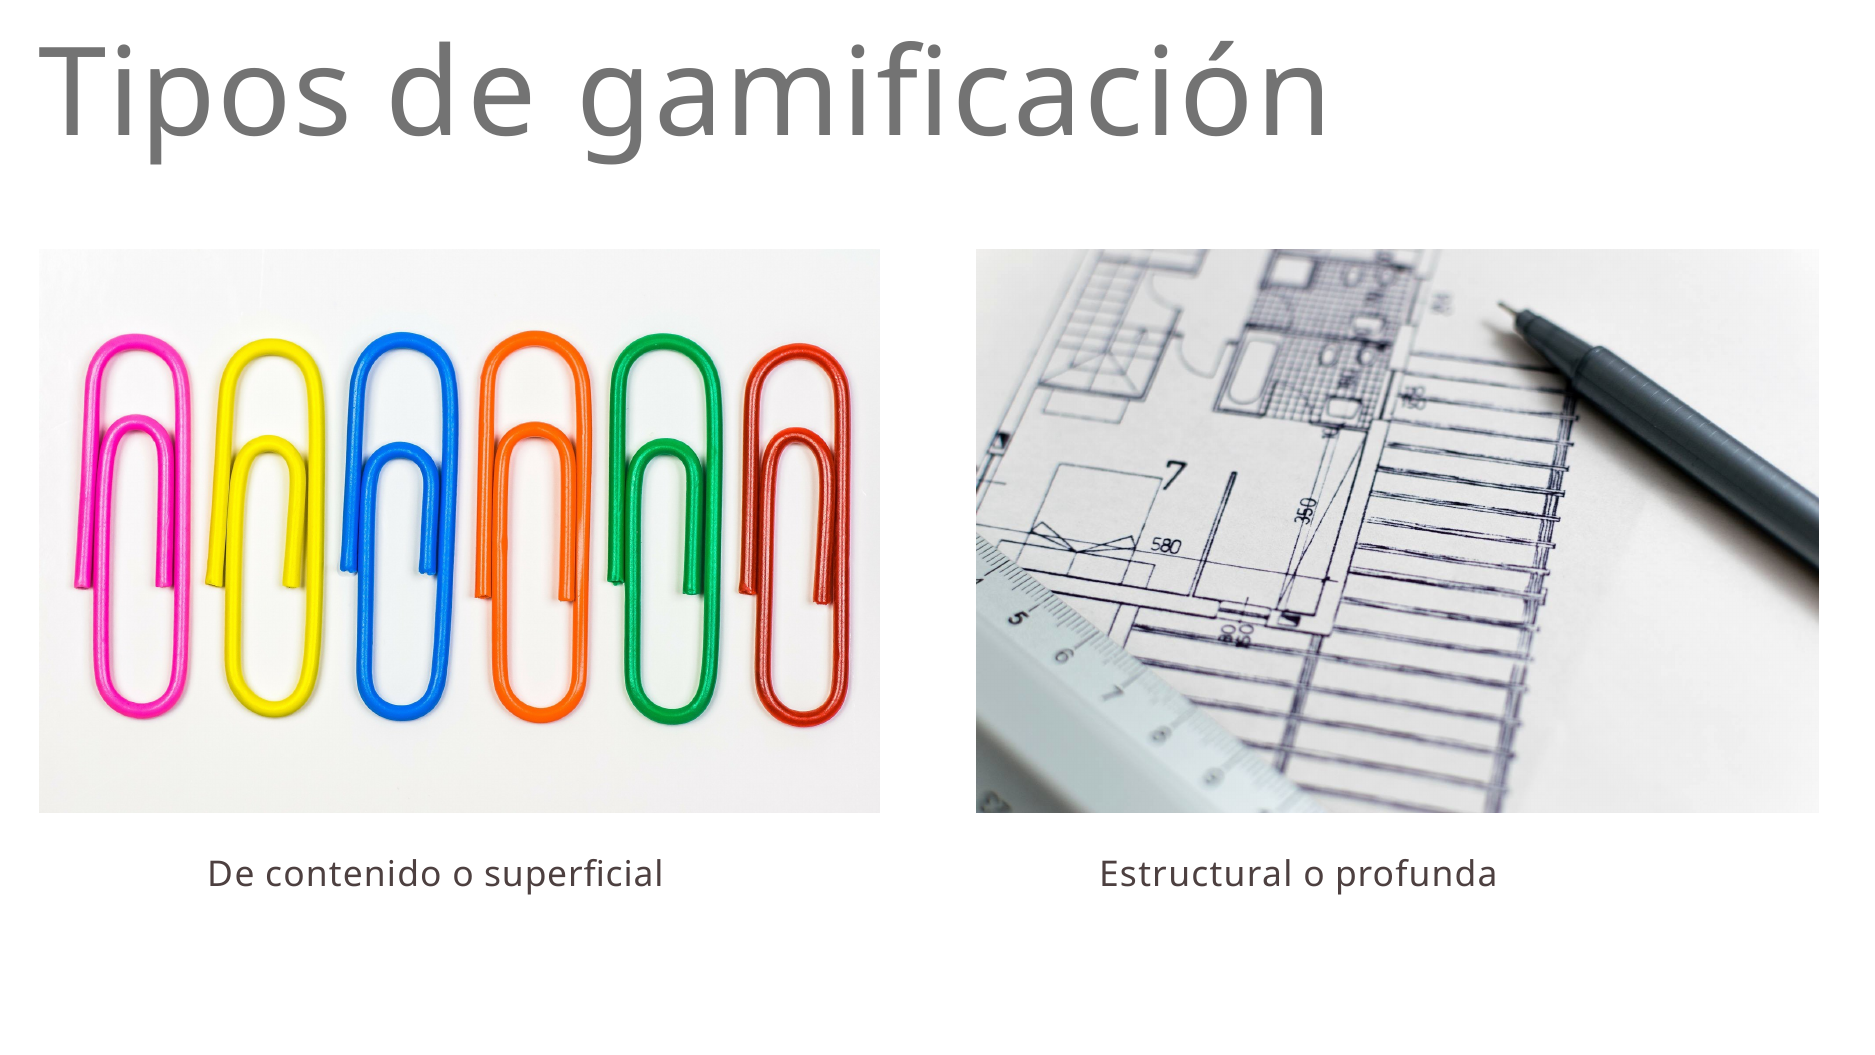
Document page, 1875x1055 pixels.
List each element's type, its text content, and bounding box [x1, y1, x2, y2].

title Tipos de gamificación [36, 10, 1382, 189]
picture [976, 249, 1819, 813]
text_box De contenido o superficial [204, 848, 679, 893]
text_box Estructural o profunda [1097, 848, 1508, 893]
picture [38, 249, 880, 813]
